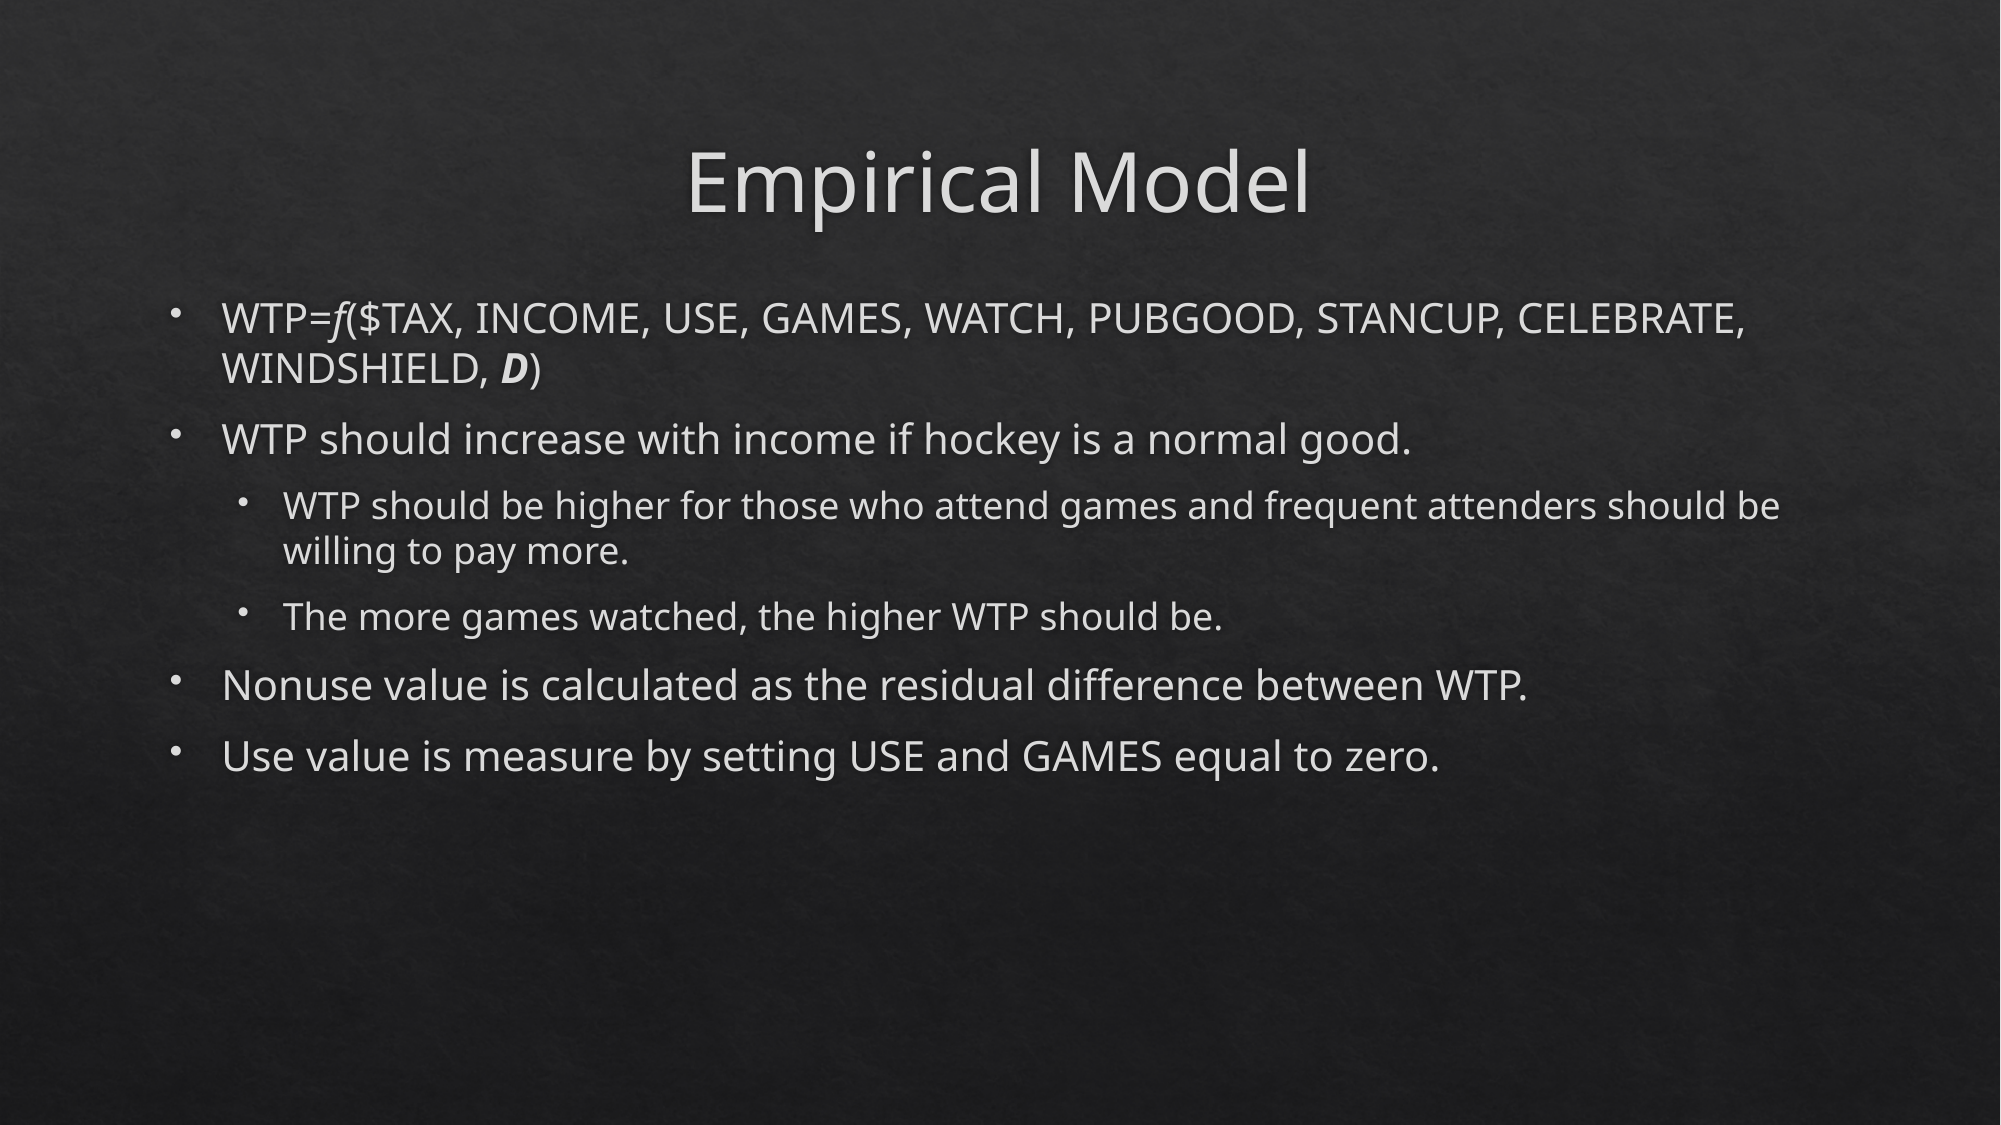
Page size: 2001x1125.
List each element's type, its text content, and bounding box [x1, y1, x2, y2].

title Empirical Model [149, 99, 1849, 260]
list WTP=f($TAX, INCOME, USE, GAMES, WATCH, PUBGOOD, STANCUP, CELEBRATE, WINDSHIELD, D) WTP should increase with income if hockey is a normal good. WTP should be higher for those who attend games and frequent attenders should be willing to pay more. The more games watched, the higher WTP should be. Nonuse value is calculated as the residual difference between WTP. Use value is measure by setting USE and GAMES equal to zero. [149, 284, 1849, 950]
